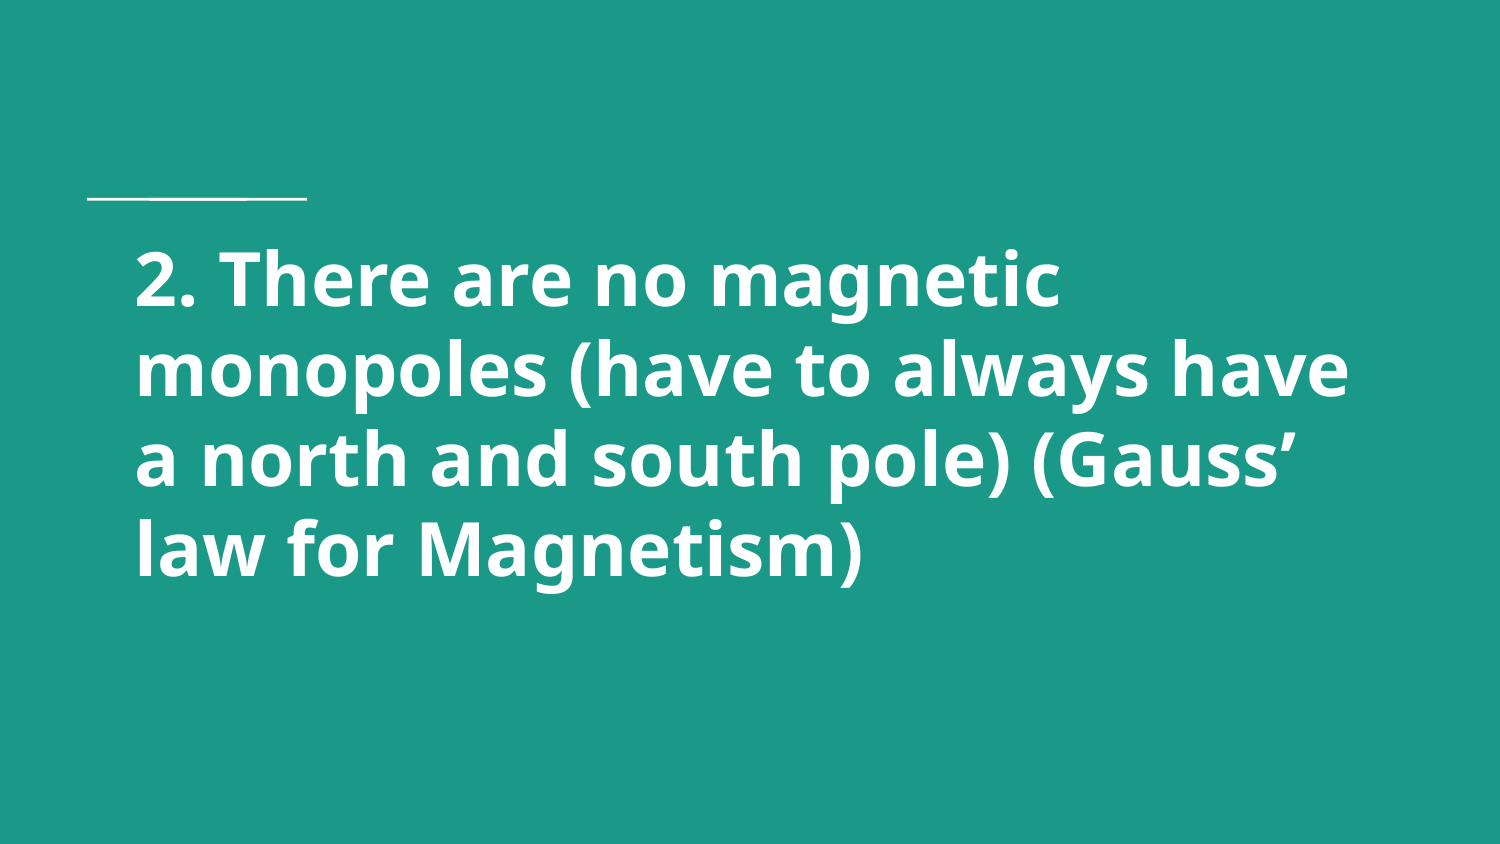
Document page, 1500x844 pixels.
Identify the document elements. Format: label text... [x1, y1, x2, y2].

title 2. There are no magnetic monopoles (have to always have a north and south pole) (Gauss’ law for Magnetism) [119, 216, 1381, 466]
